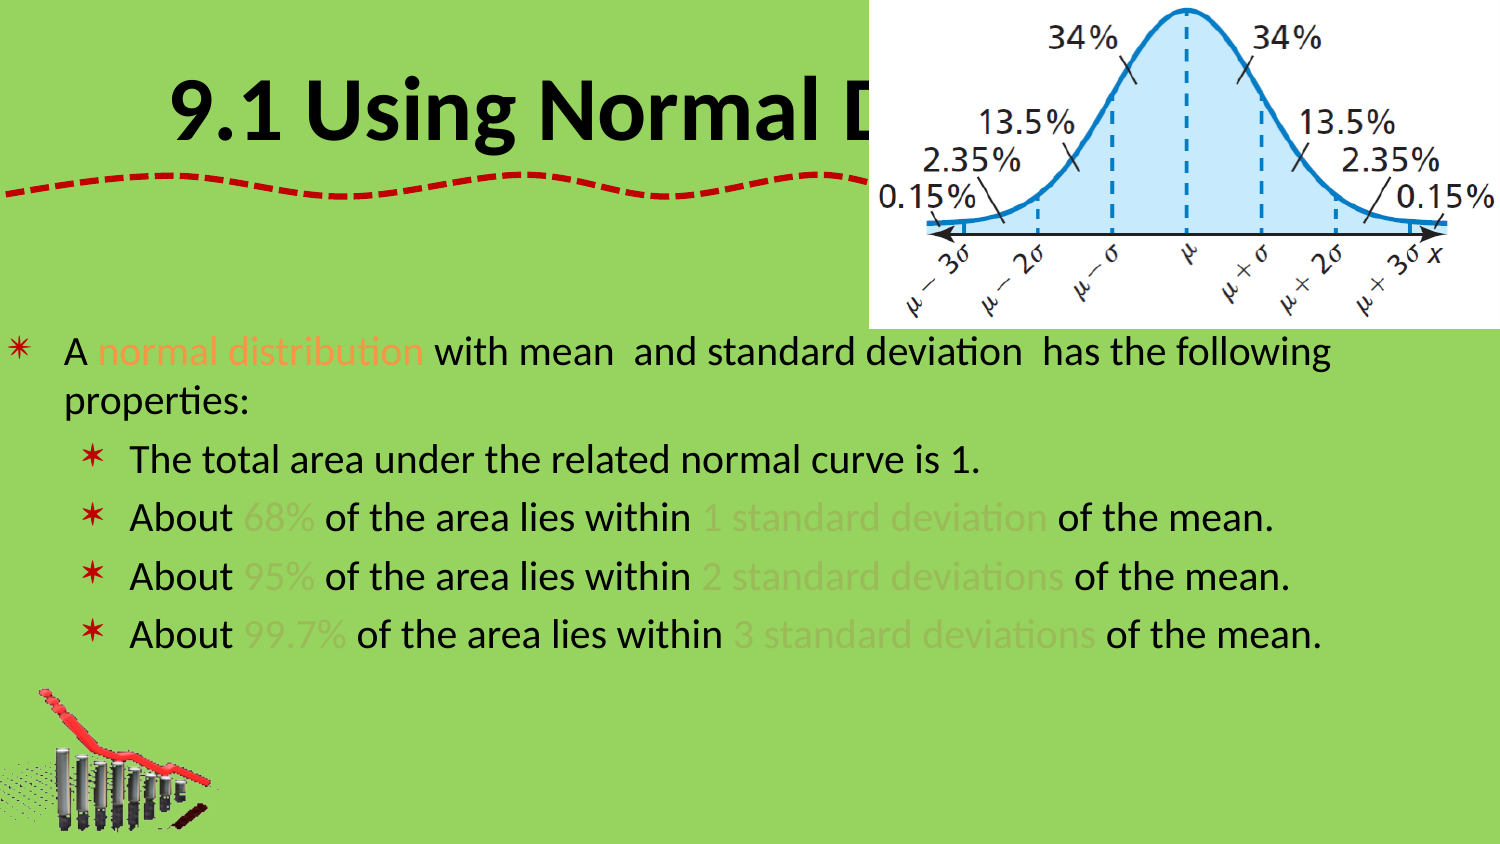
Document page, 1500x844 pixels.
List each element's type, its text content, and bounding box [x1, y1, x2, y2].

picture [0, 755, 238, 844]
picture [869, 0, 1500, 329]
title 9.1 Using Normal Distributions [0, 33, 863, 175]
list A normal distribution with mean and standard deviation has the following properties: The total area under the related normal curve is 1. About 68% of the area lies within 1 standard deviation of the mean. About 95% of the area lies within 2 standard deviations of the mean. About 99.7% of the area lies within 3 standard deviations of the mean. [0, 315, 1500, 755]
